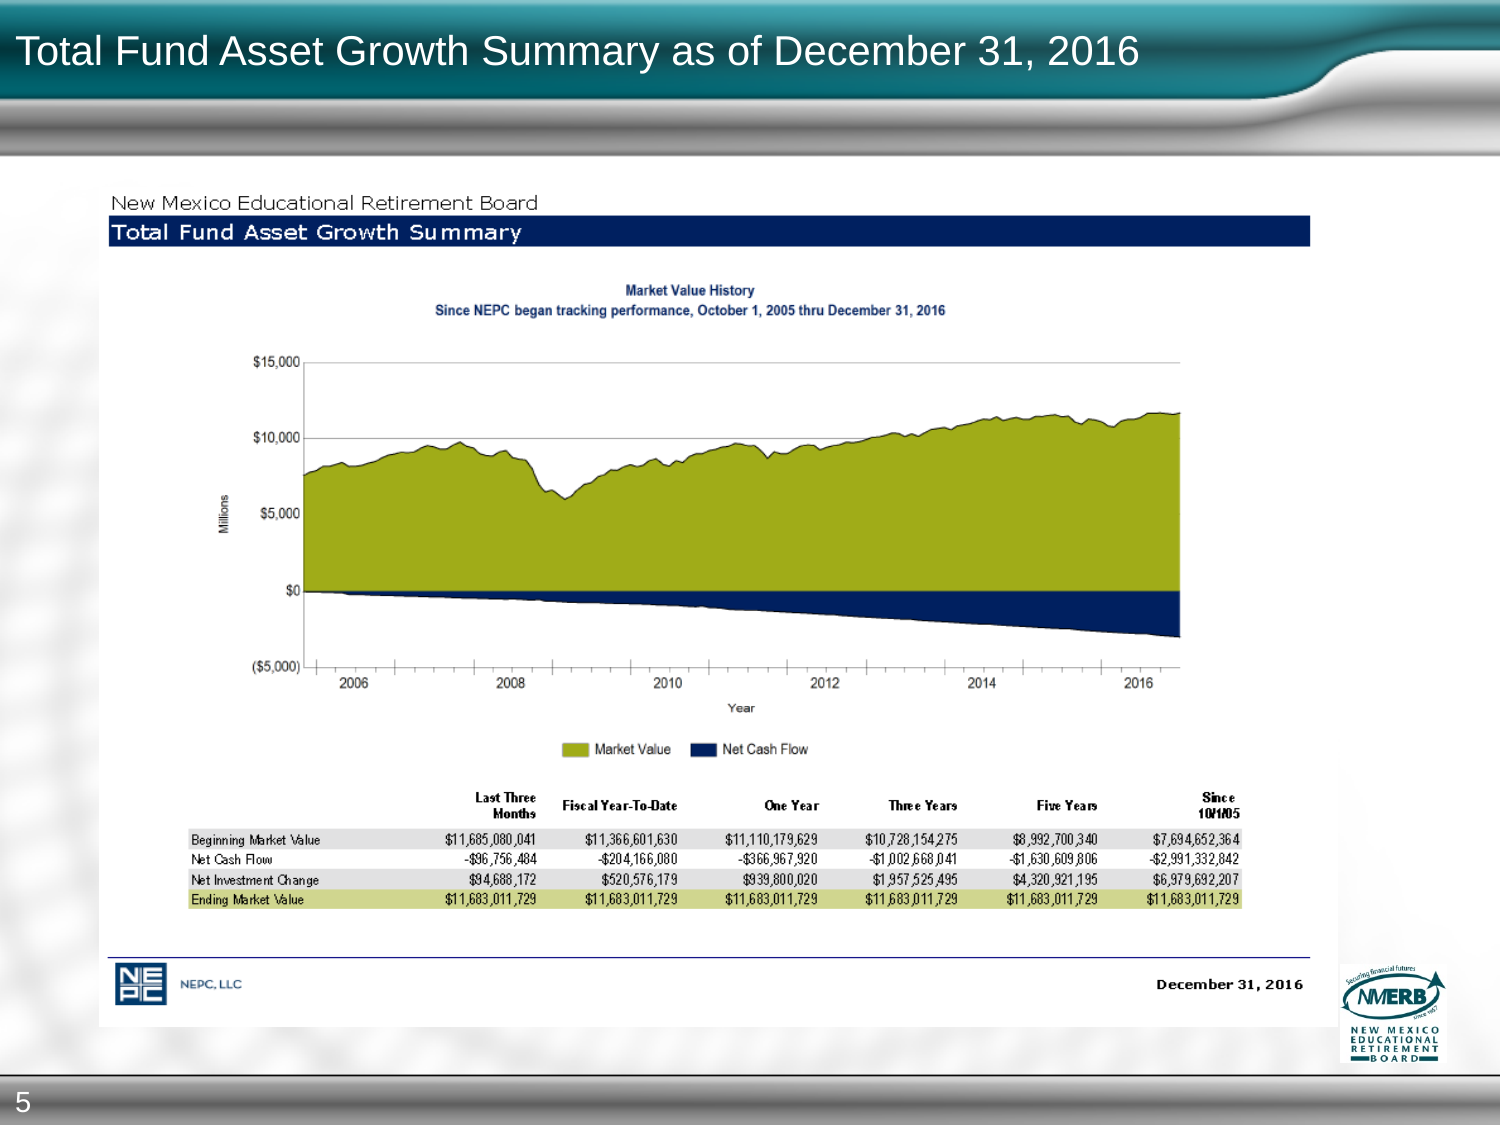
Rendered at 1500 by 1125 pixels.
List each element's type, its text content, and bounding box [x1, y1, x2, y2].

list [98, 187, 1338, 1027]
title Total Fund Asset Growth Summary as of December 31, 2016 [0, 3, 1353, 95]
slide_number 5 [0, 1075, 100, 1125]
picture [0, 0, 1500, 1125]
